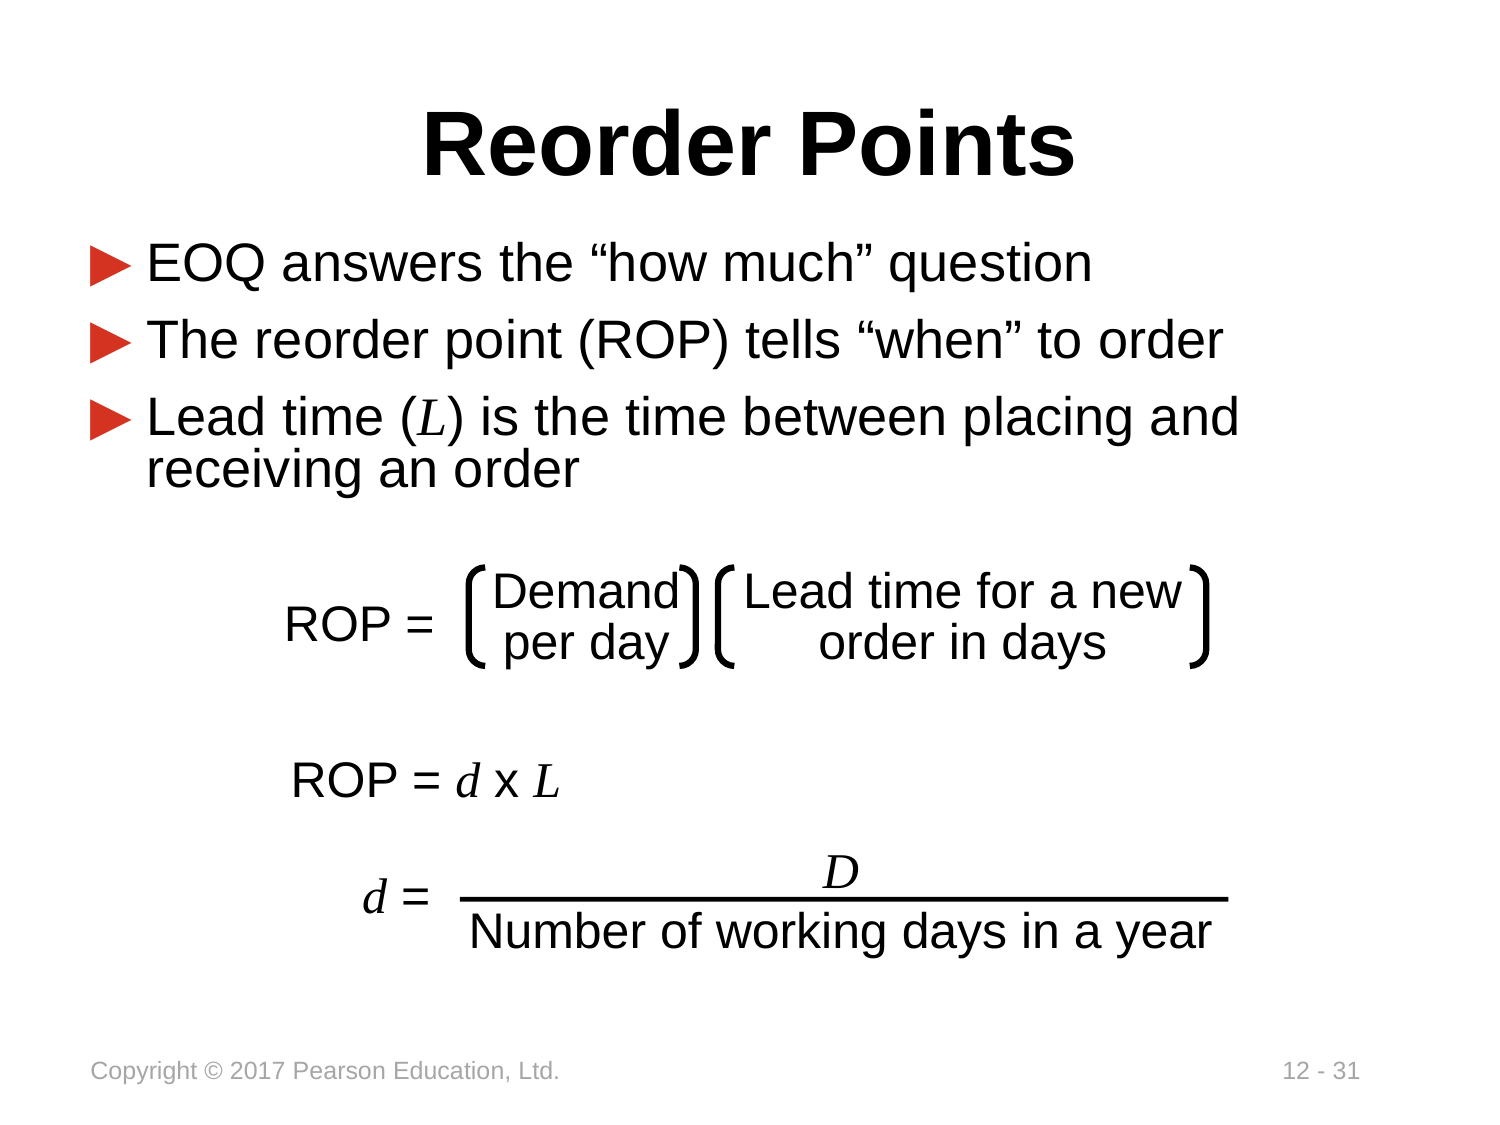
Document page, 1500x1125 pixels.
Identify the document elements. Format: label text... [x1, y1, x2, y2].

title Reorder Points [75, 45, 1425, 232]
list EOQ answers the “how much” question The reorder point (ROP) tells “when” to order Lead time (L) is the time between placing and receiving an order [75, 232, 1425, 531]
text_box ROP = d x L [275, 739, 576, 815]
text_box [350, 830, 1233, 968]
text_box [267, 560, 1231, 681]
